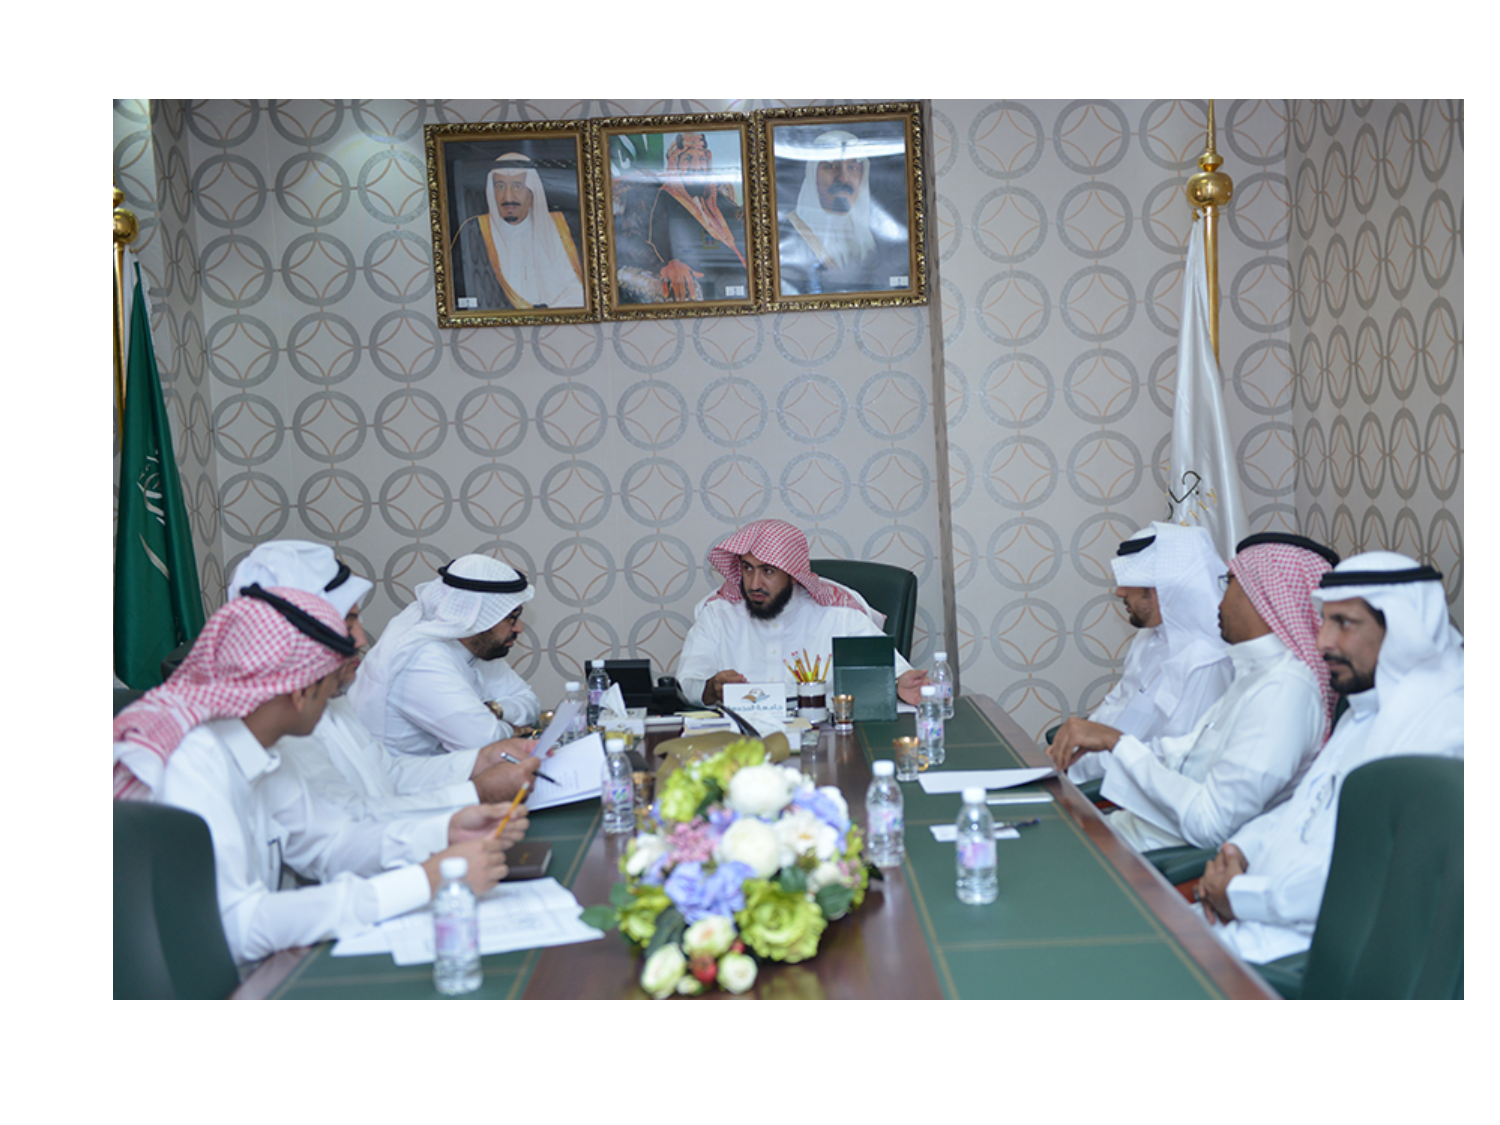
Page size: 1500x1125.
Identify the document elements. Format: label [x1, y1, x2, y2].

picture [112, 99, 1464, 1000]
